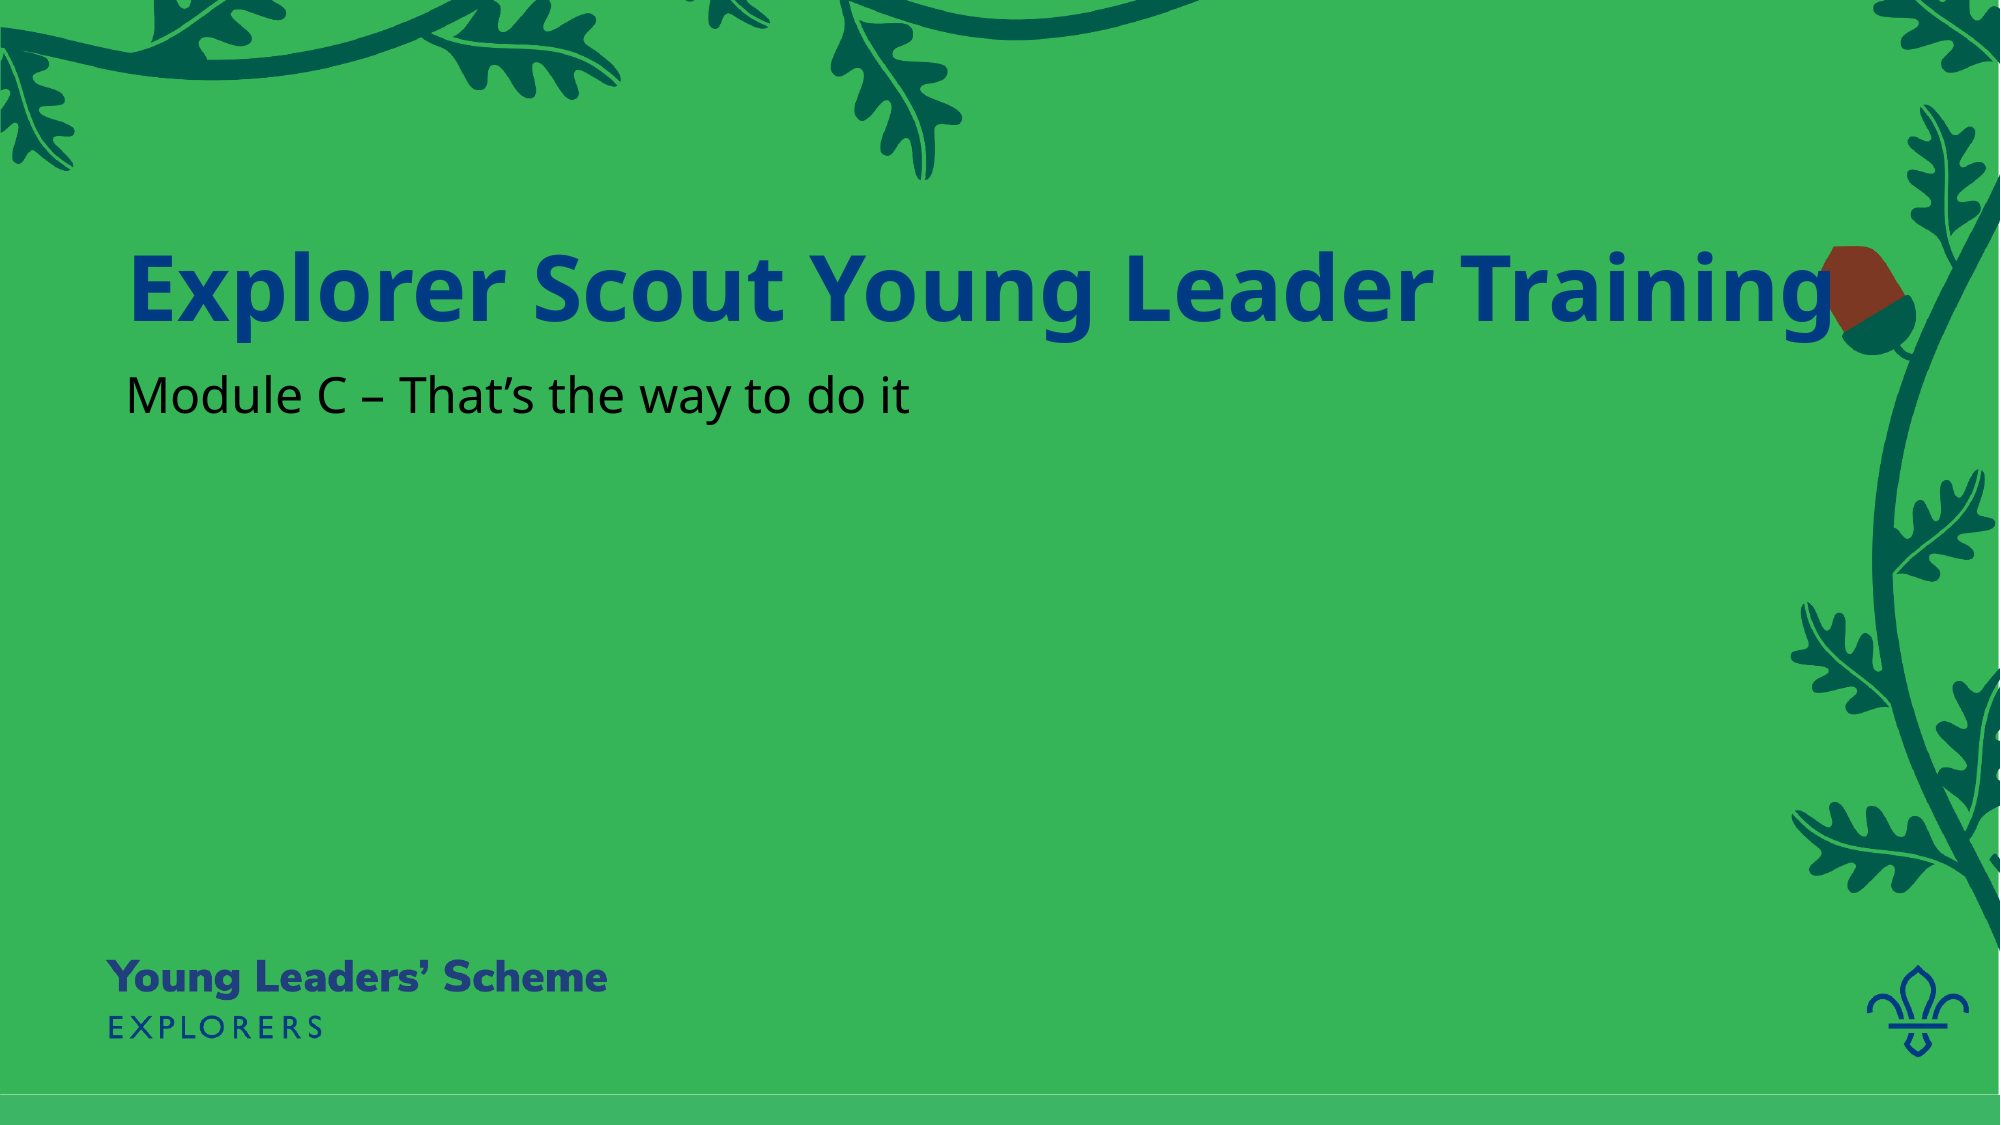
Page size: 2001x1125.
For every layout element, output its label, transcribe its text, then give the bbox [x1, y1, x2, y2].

picture [0, 0, 2000, 1095]
text_box Module C – That’s the way to do it [108, 355, 1223, 431]
title Explorer Scout Young Leader Training [126, 135, 1949, 453]
